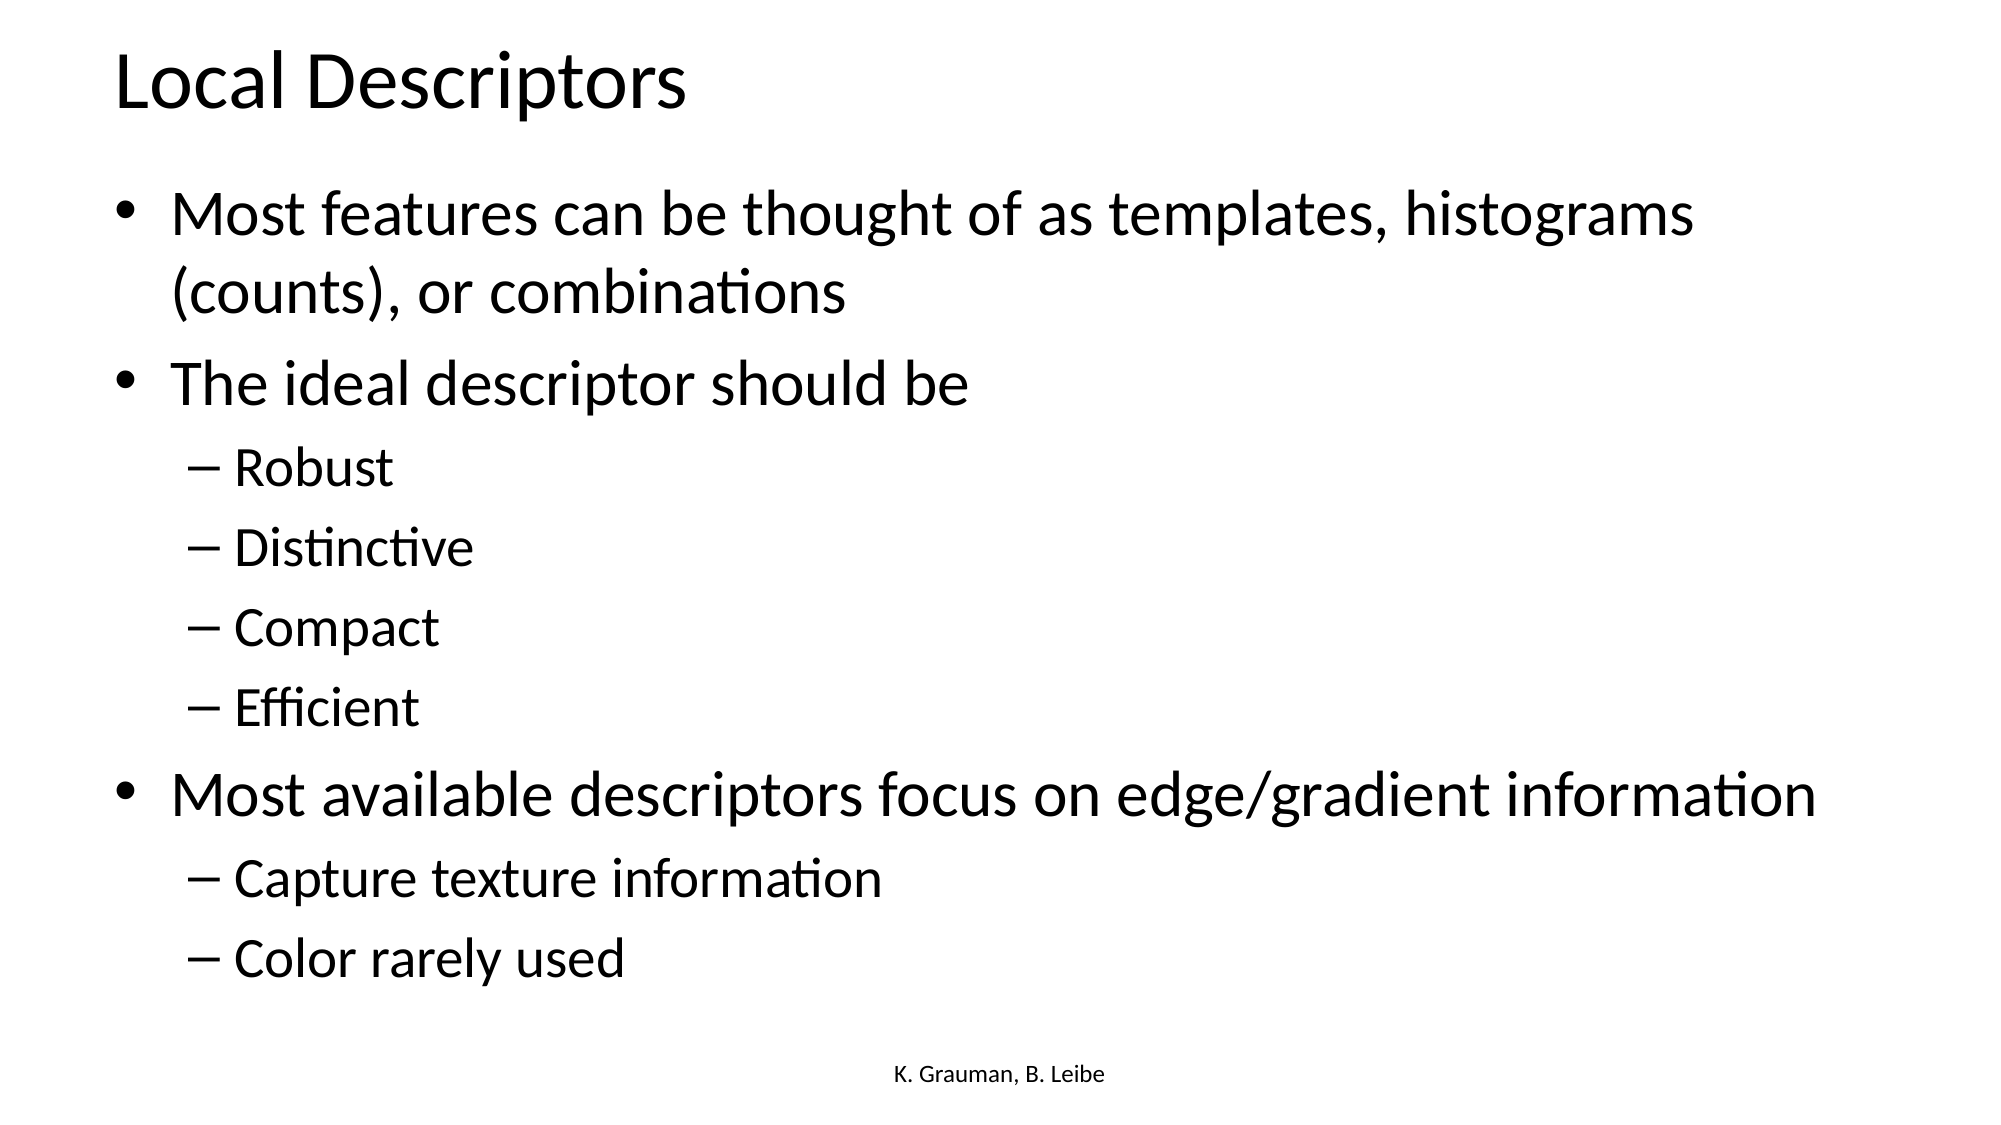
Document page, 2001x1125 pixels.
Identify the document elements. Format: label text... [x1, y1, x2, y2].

title Local Descriptors [99, 0, 1901, 151]
footer K. Grauman, B. Leibe [683, 1042, 1317, 1103]
list Most features can be thought of as templates, histograms (counts), or combinations The ideal descriptor should be Robust Distinctive Compact Efficient Most available descriptors focus on edge/gradient information Capture texture information Color rarely used [99, 162, 1901, 1006]
